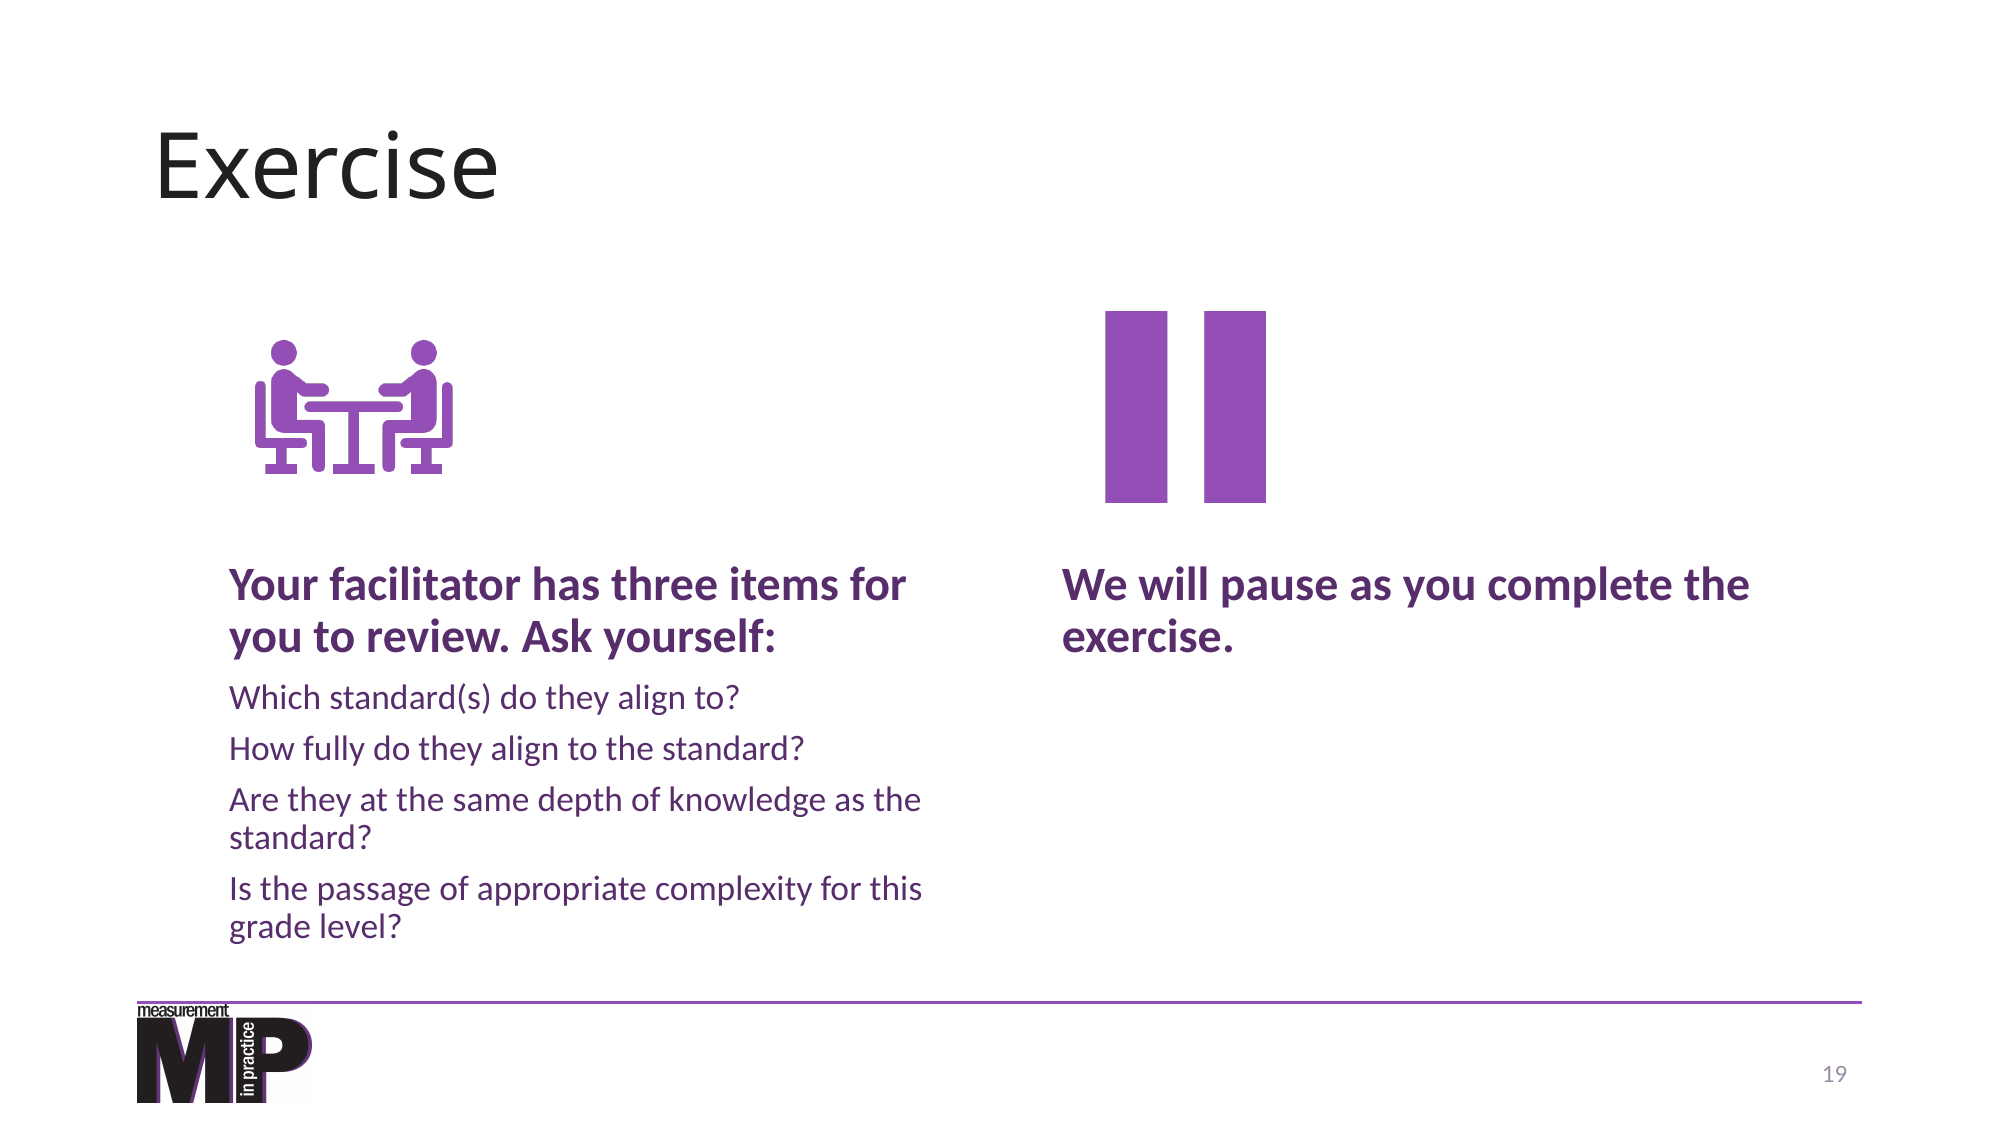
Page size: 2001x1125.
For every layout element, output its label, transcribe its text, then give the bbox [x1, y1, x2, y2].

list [137, 248, 1863, 993]
title Exercise [137, 59, 1863, 248]
slide_number 19 [1412, 1042, 1863, 1103]
picture [137, 1004, 312, 1103]
